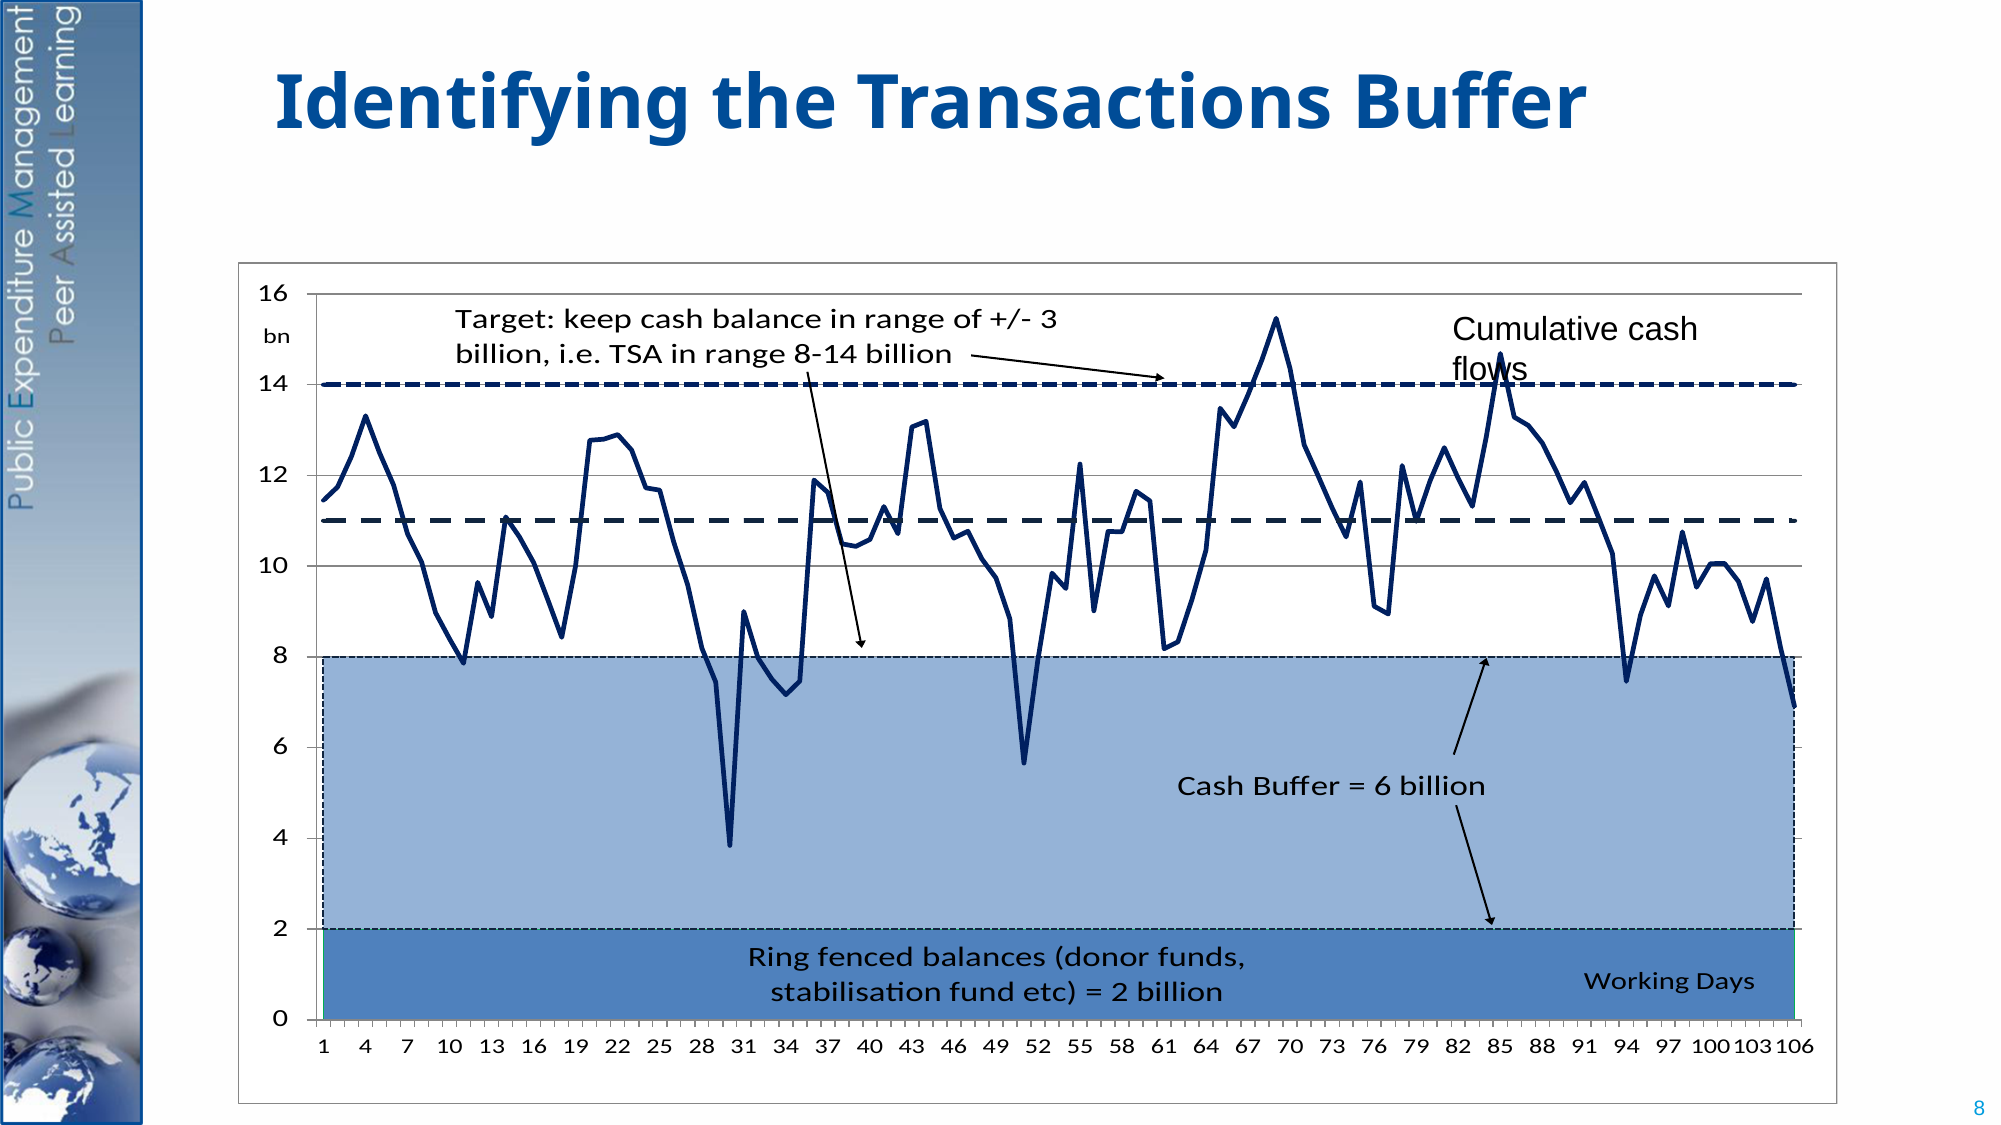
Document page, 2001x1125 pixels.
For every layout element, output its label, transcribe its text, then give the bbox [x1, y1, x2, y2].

picture [237, 262, 1838, 1105]
picture [0, 0, 143, 1125]
title Identifying the Transactions Buffer [275, 4, 1938, 205]
